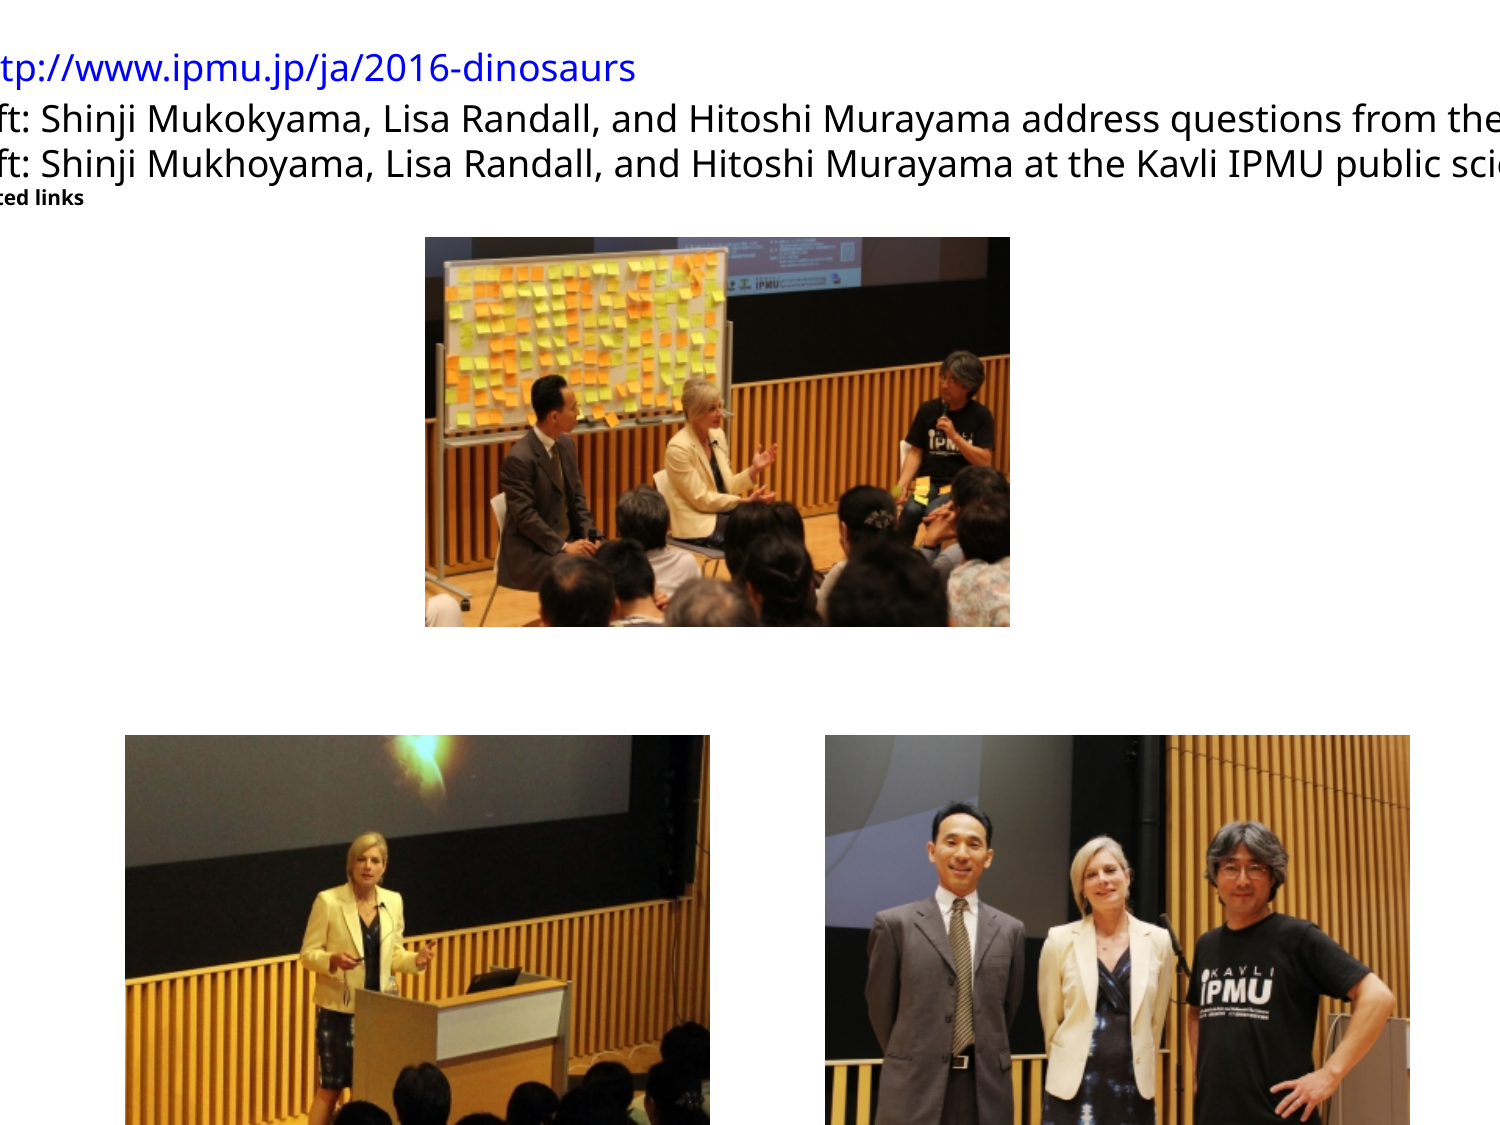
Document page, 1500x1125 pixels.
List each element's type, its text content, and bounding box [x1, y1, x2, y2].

picture [424, 237, 1010, 627]
picture [824, 735, 1410, 1125]
picture [124, 735, 710, 1125]
text_box http://www.ipmu.jp/ja/2016-dinosaurs left: Shinji Mukokyama, Lisa Randall, and Hitoshi Murayama address questions from the audience during their Q & A session left: Shinji Mukhoyama, Lisa Randall, and Hitoshi Murayama at the Kavli IPMU public science lecture held on June 19 Related links [0, 0, 1500, 291]
